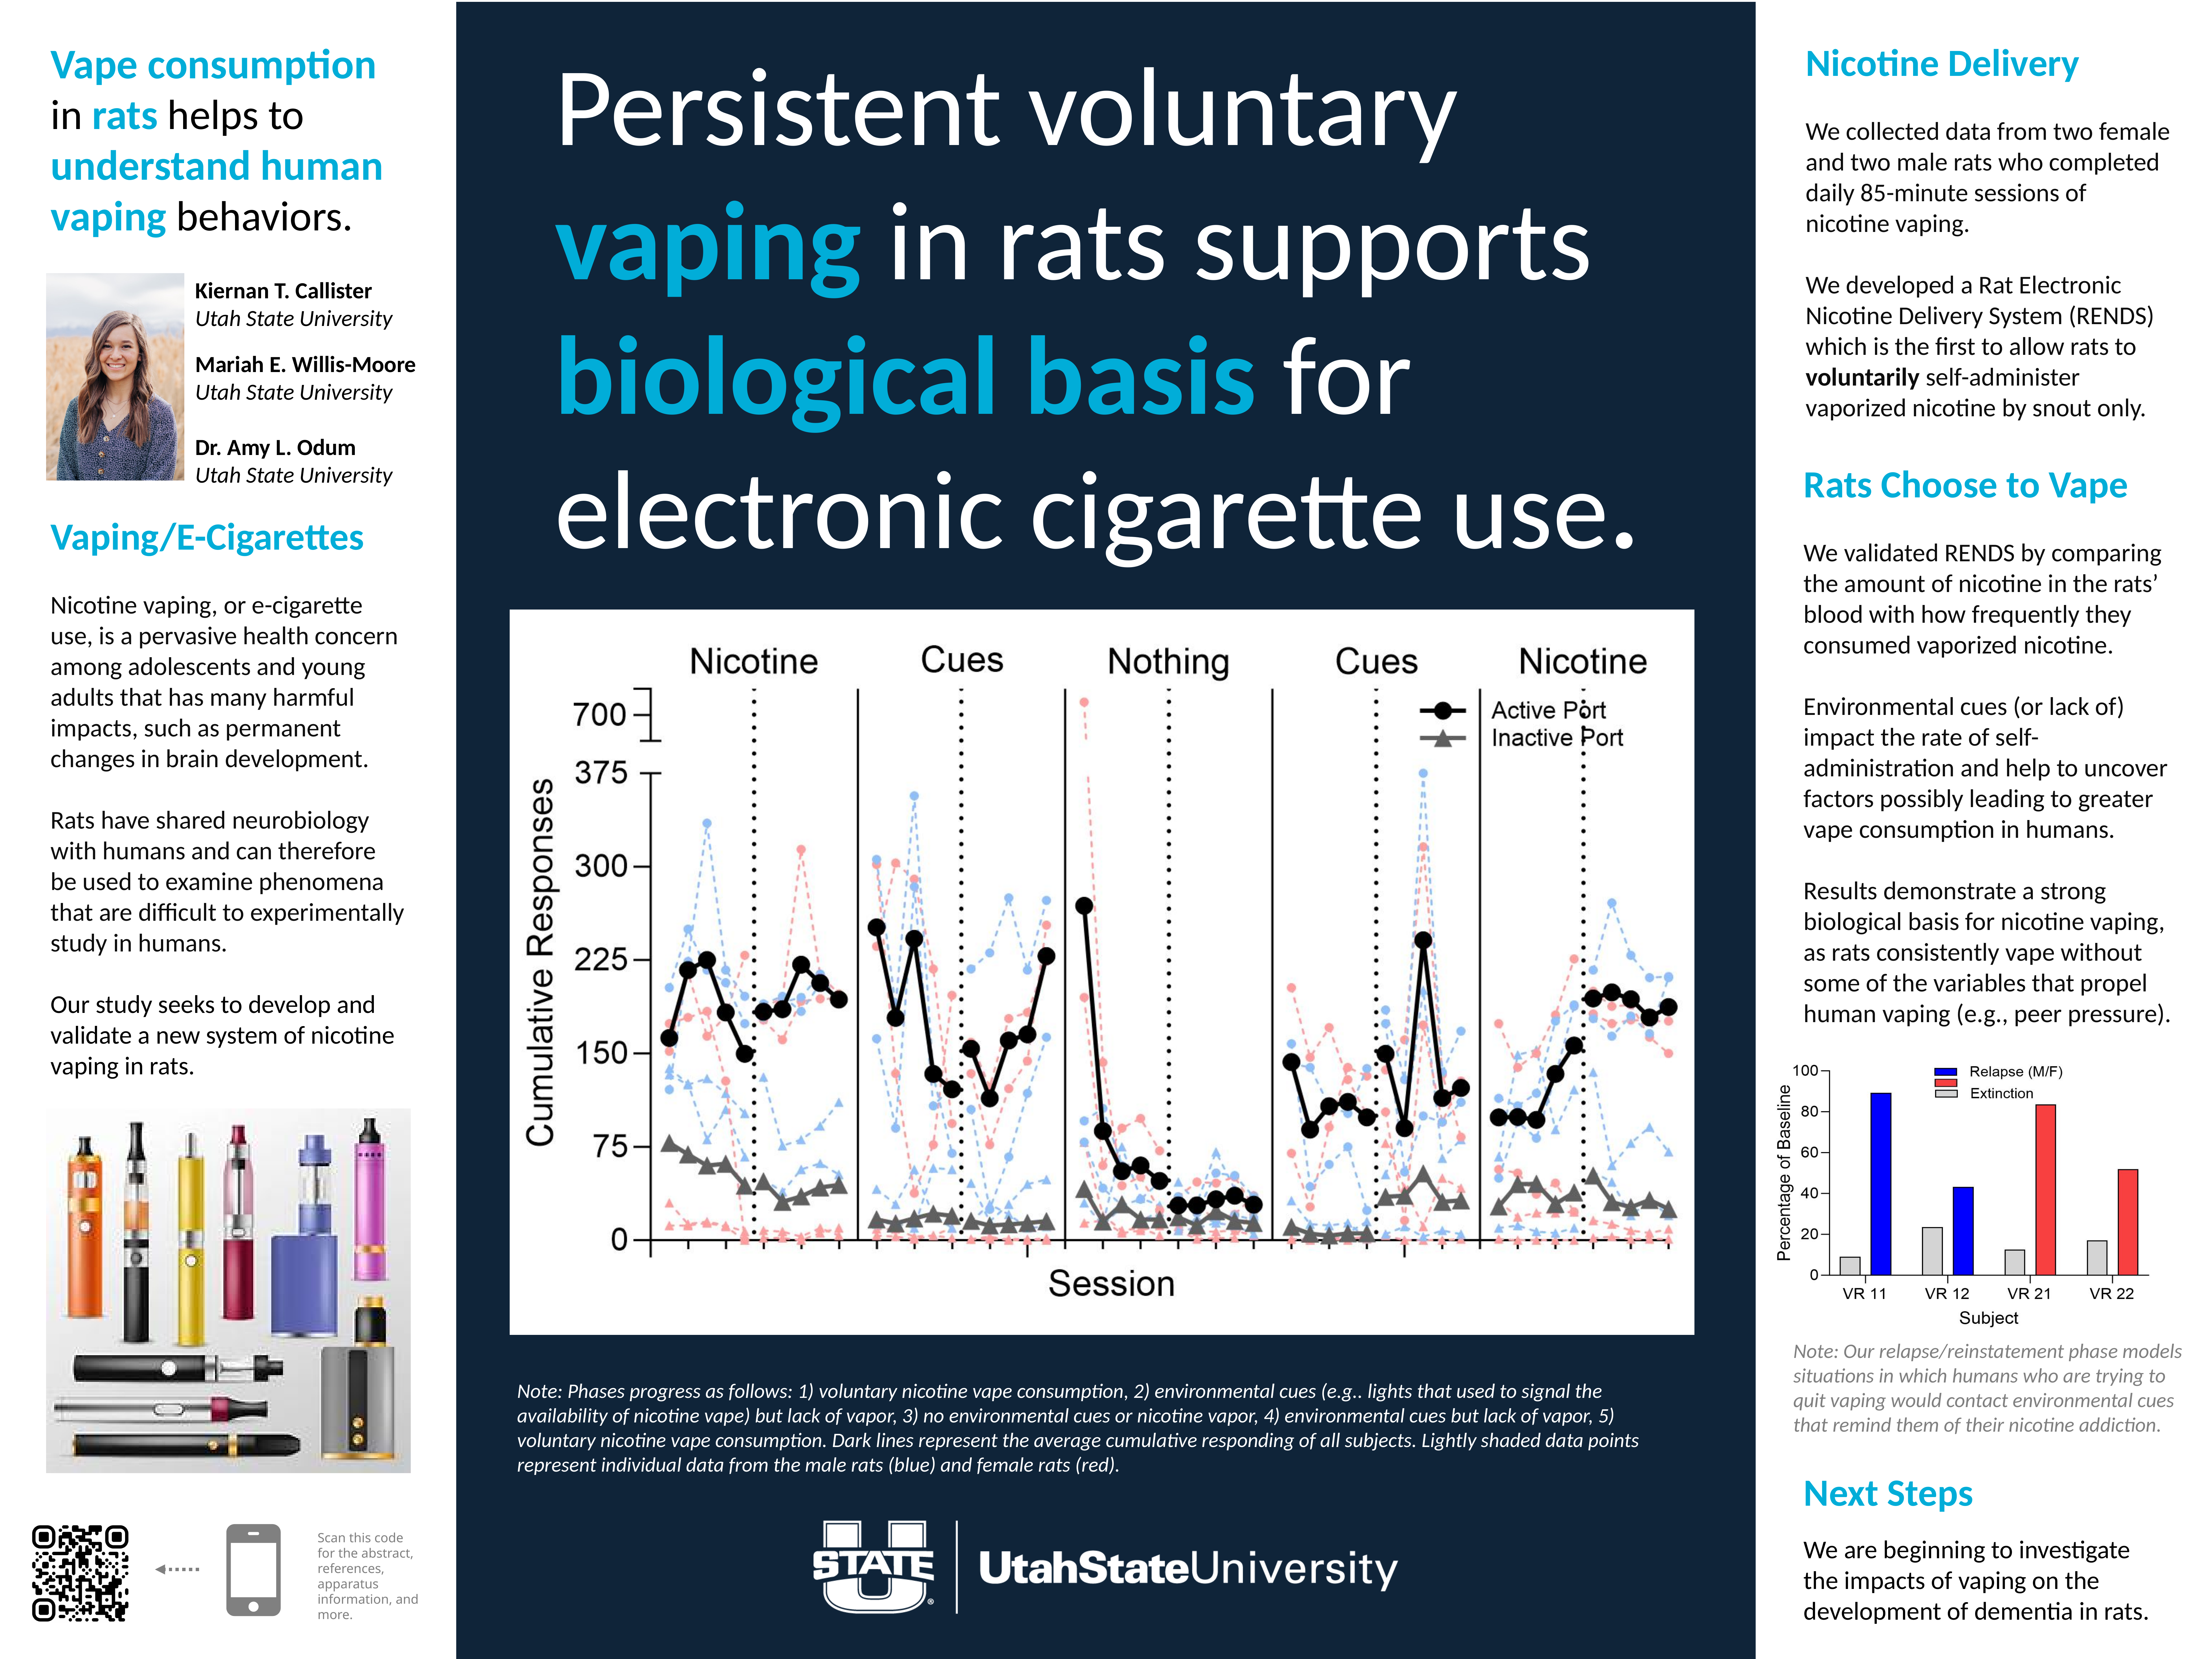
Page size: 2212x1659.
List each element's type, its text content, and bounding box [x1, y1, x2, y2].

text_box Rats Choose to Vape We validated RENDS by comparing the amount of nicotine in the rats’ blood with how frequently they consumed vaporized nicotine. Environmental cues (or lack of) impact the rate of self-administration and help to uncover factors possibly leading to greater vape consumption in humans. Results demonstrate a strong biological basis for nicotine vaping, as rats consistently vape without some of the variables that propel human vaping (e.g., peer pressure). [1799, 457, 2178, 1030]
picture [46, 273, 184, 480]
picture [1763, 1043, 2195, 1343]
text_box Vaping/E-Cigarettes Nicotine vaping, or e-cigarette use, is a pervasive health concern among adolescents and young adults that has many harmful impacts, such as permanent changes in brain development. Rats have shared neurobiology with humans and can therefore be used to examine phenomena that are difficult to experimentally study in humans. Our study seeks to develop and validate a new system of nicotine vaping in rats. [46, 509, 413, 1082]
text_box We are beginning to investigate the impacts of vaping on the development of dementia in rats. [1799, 1530, 2166, 1627]
text_box [226, 1524, 281, 1616]
text_box Nicotine Delivery We collected data from two female and two male rats who completed daily 85-minute sessions of nicotine vaping. We developed a Rat Electronic Nicotine Delivery System (RENDS) which is the first to allow rats to voluntarily self-administer vaporized nicotine by snout only. [1801, 35, 2181, 424]
text_box Next Steps [1799, 1465, 2166, 1516]
text_box Note: Phases progress as follows: 1) voluntary nicotine vape consumption, 2) environmental cues (e.g.. lights that used to signal the availability of nicotine vape) but lack of vapor, 3) no environmental cues or nicotine vapor, 4) environmental cues but lack of vapor, 5) voluntary nicotine vape consumption. Dark lines represent the average cumulative responding of all subjects. Lightly shaded data points represent individual data from the male rats (blue) and female rats (red). [512, 1375, 1700, 1478]
picture [31, 1524, 130, 1623]
text_box Kiernan T. Callister Utah State University Mariah E. Willis-Moore Utah State University Dr. Amy L. Odum Utah State University [190, 273, 452, 504]
picture [510, 610, 1695, 1335]
text_box Note: Our relapse/reinstatement phase models situations in which humans who are trying to quit vaping would contact environmental cues that remind them of their nicotine addiction. [1789, 1343, 2192, 1438]
picture [46, 1108, 411, 1473]
text_box Vape consumption in rats helps to understand human vaping behaviors. [46, 34, 413, 241]
picture [814, 1520, 1398, 1614]
text_box Scan this code for the abstract, references, apparatus information, and more. [313, 1527, 428, 1624]
text_box Persistent voluntary vaping in rats supports biological basis for electronic cigarette use. [550, 31, 1673, 573]
